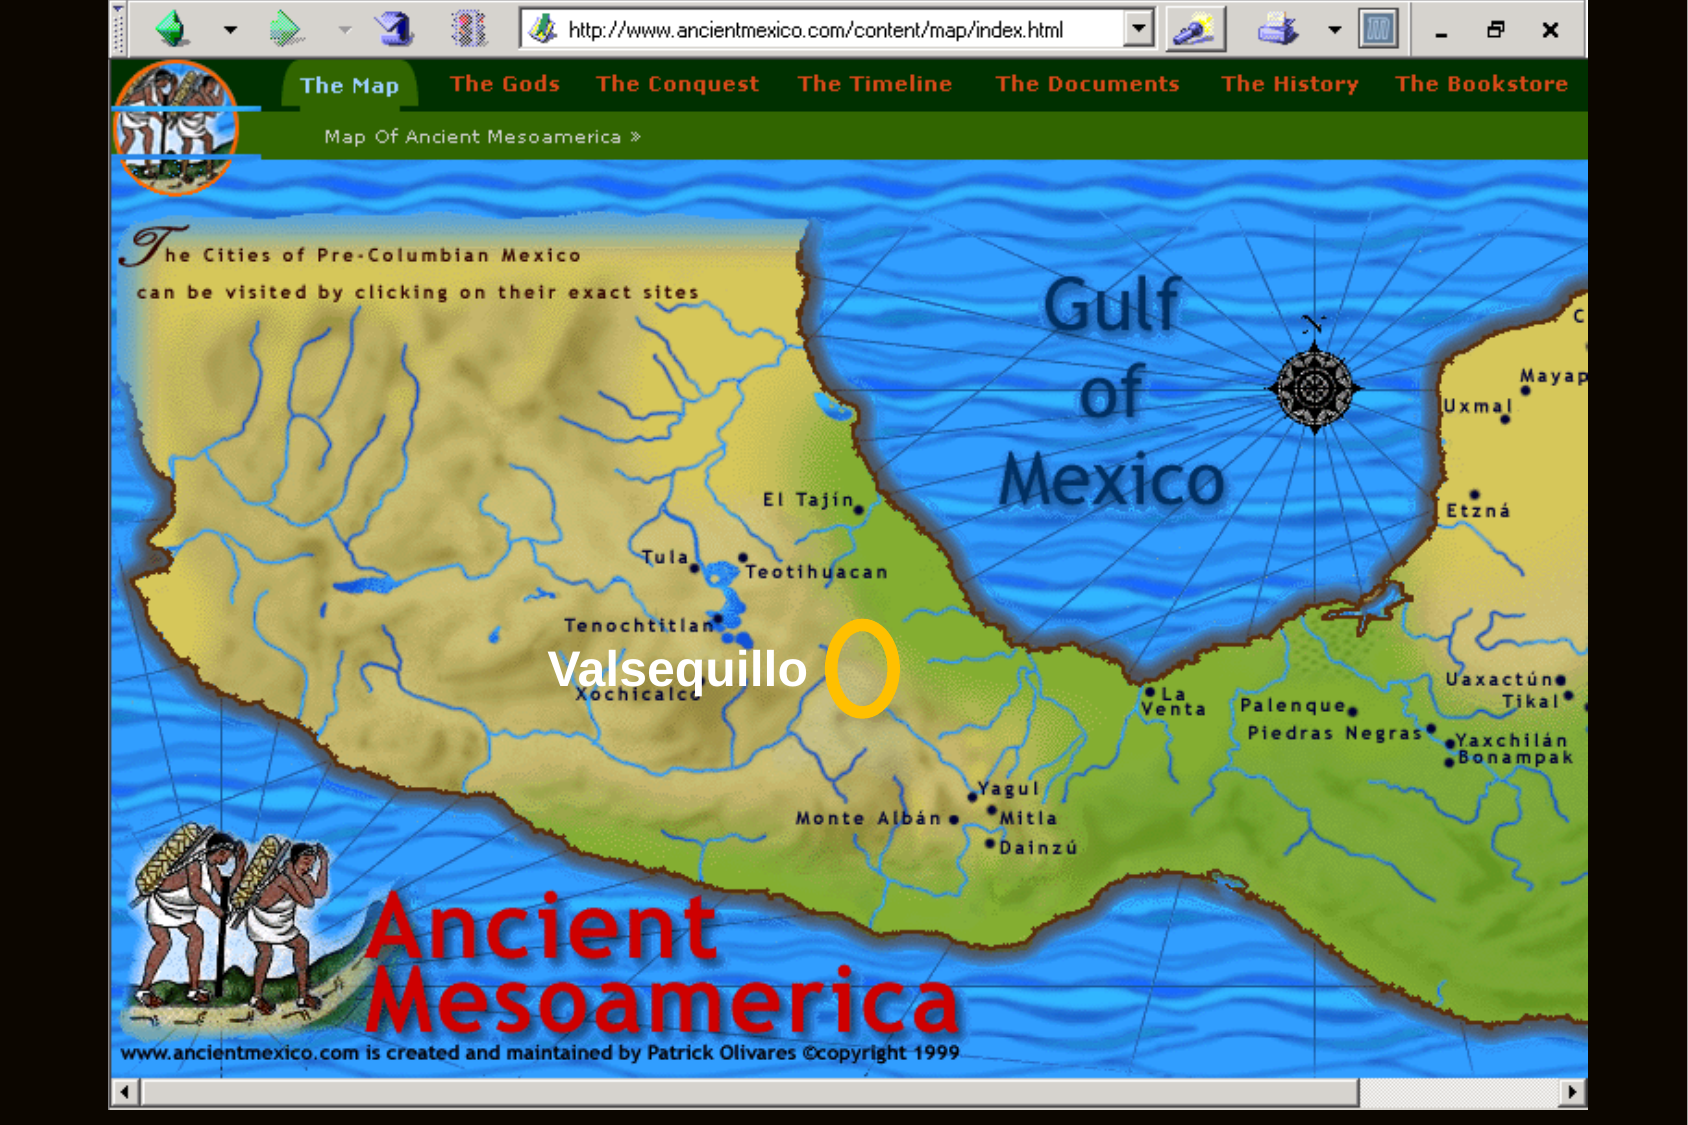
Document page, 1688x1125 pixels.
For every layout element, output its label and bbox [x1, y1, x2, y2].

picture [108, 0, 1588, 1110]
